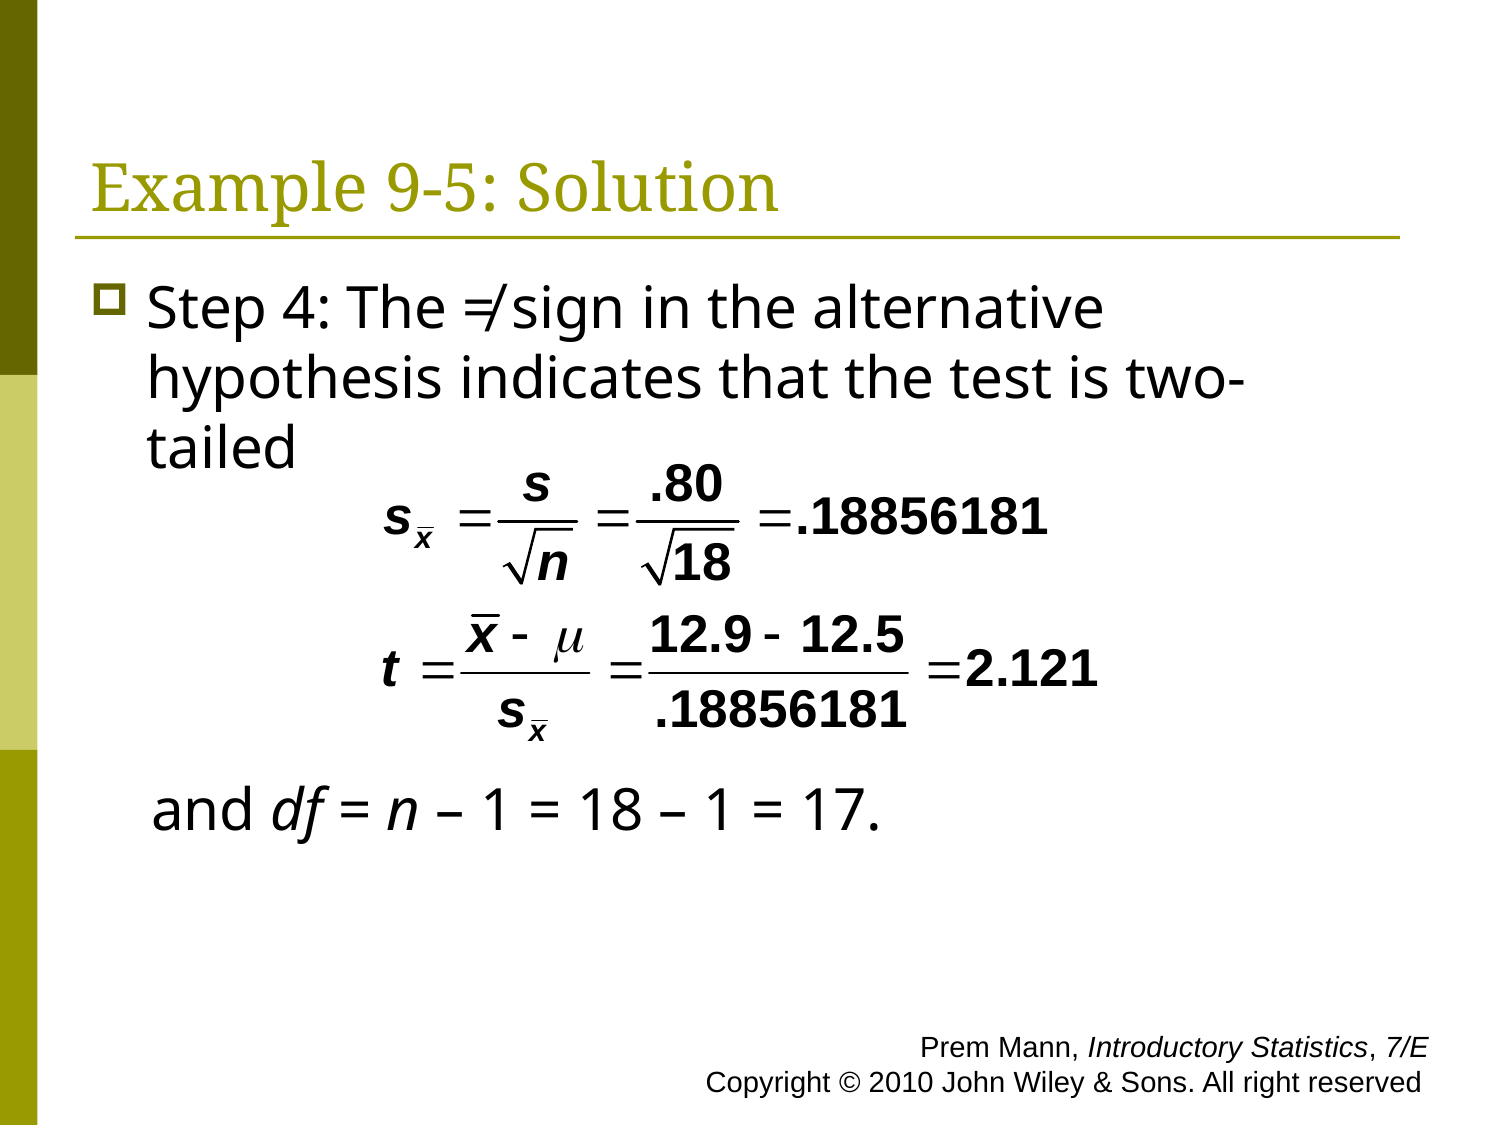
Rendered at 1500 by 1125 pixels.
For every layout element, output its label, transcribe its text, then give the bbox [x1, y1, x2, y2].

text_box Prem Mann, Introductory Statistics, 7/E Copyright © 2010 John Wiley & Sons. All right reserved [690, 1021, 1447, 1106]
title Example 9-5: Solution [75, 45, 1425, 233]
list Step 4: The ≠ sign in the alternative hypothesis indicates that the test is two-tailed and df = n – 1 = 18 – 1 = 17. [75, 262, 1375, 1006]
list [374, 449, 1103, 752]
